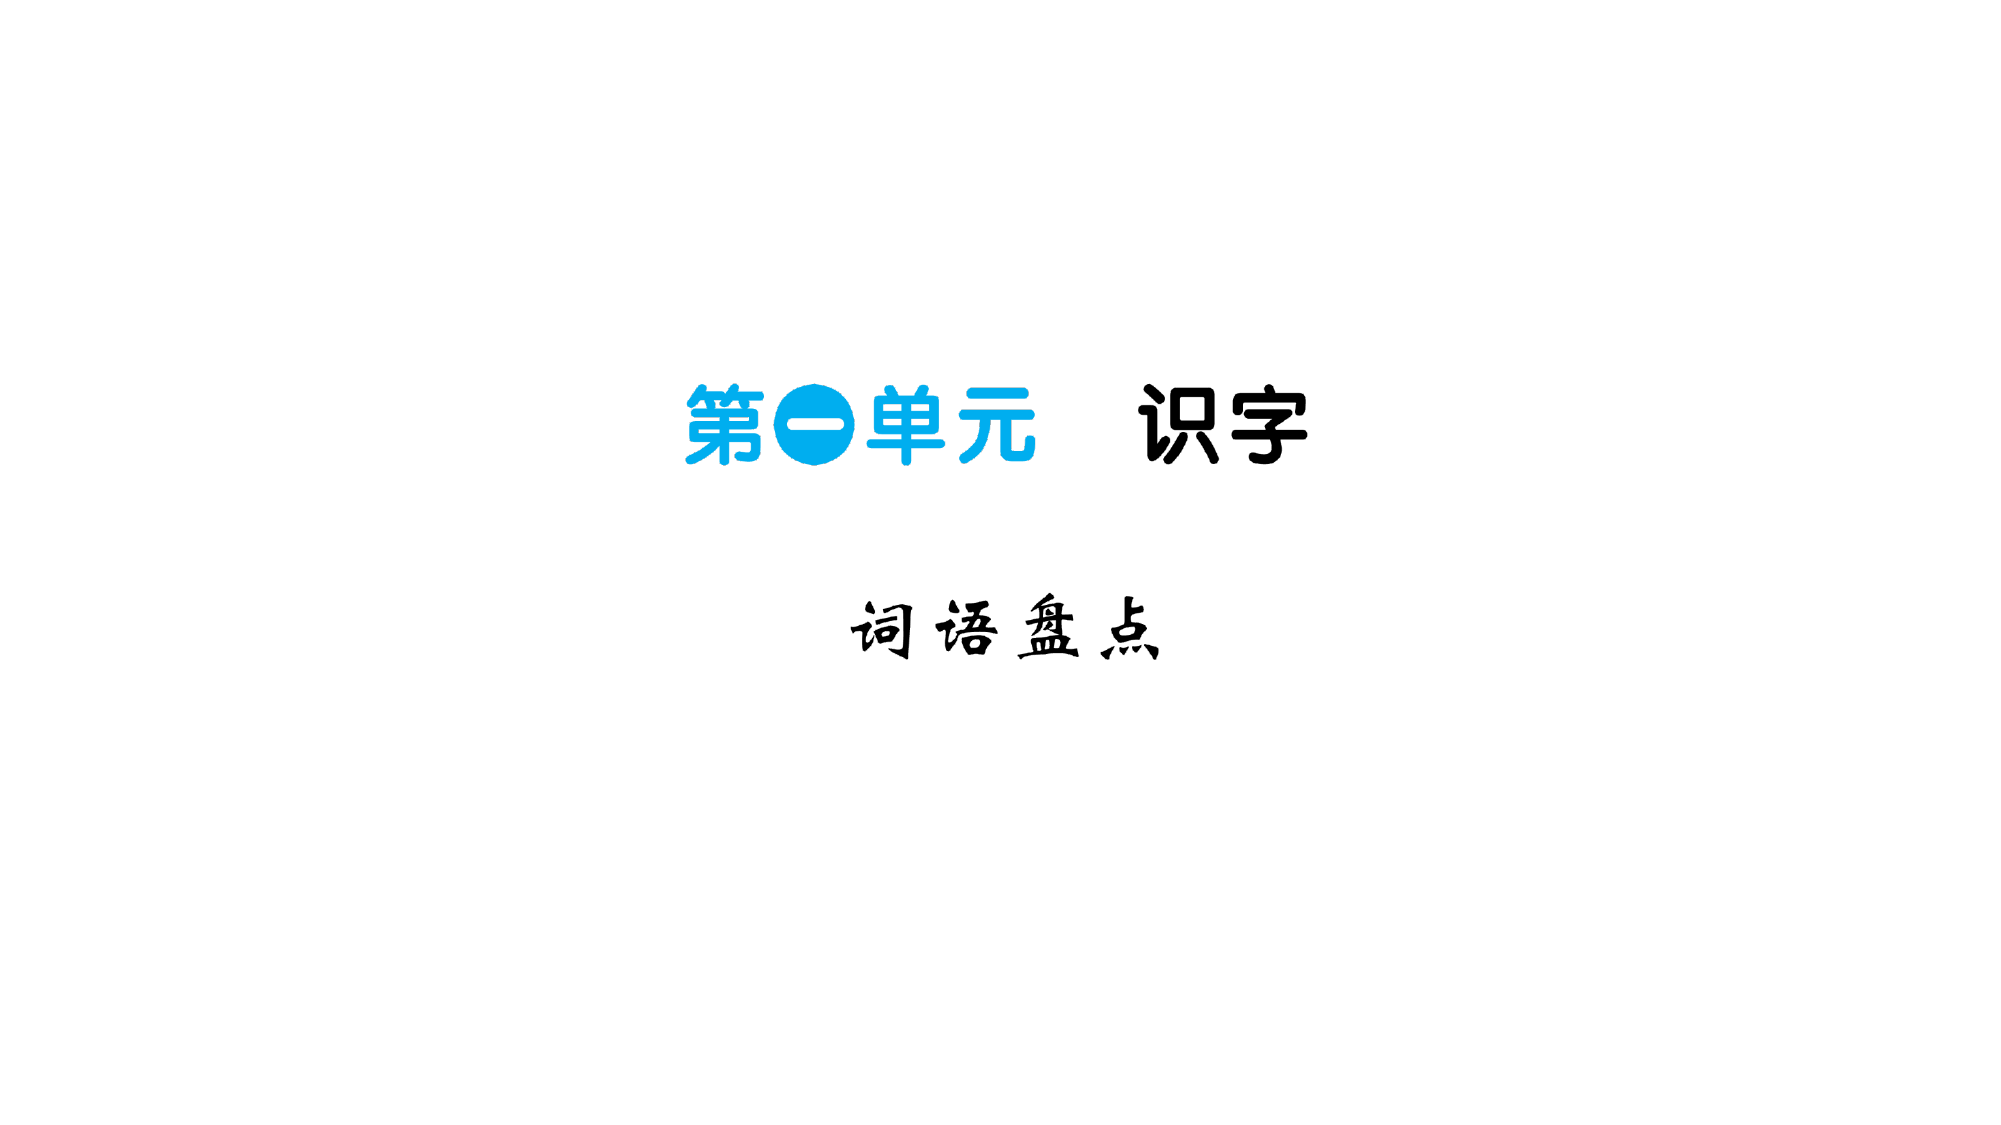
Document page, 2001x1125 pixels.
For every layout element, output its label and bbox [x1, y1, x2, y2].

picture [682, 355, 1324, 809]
